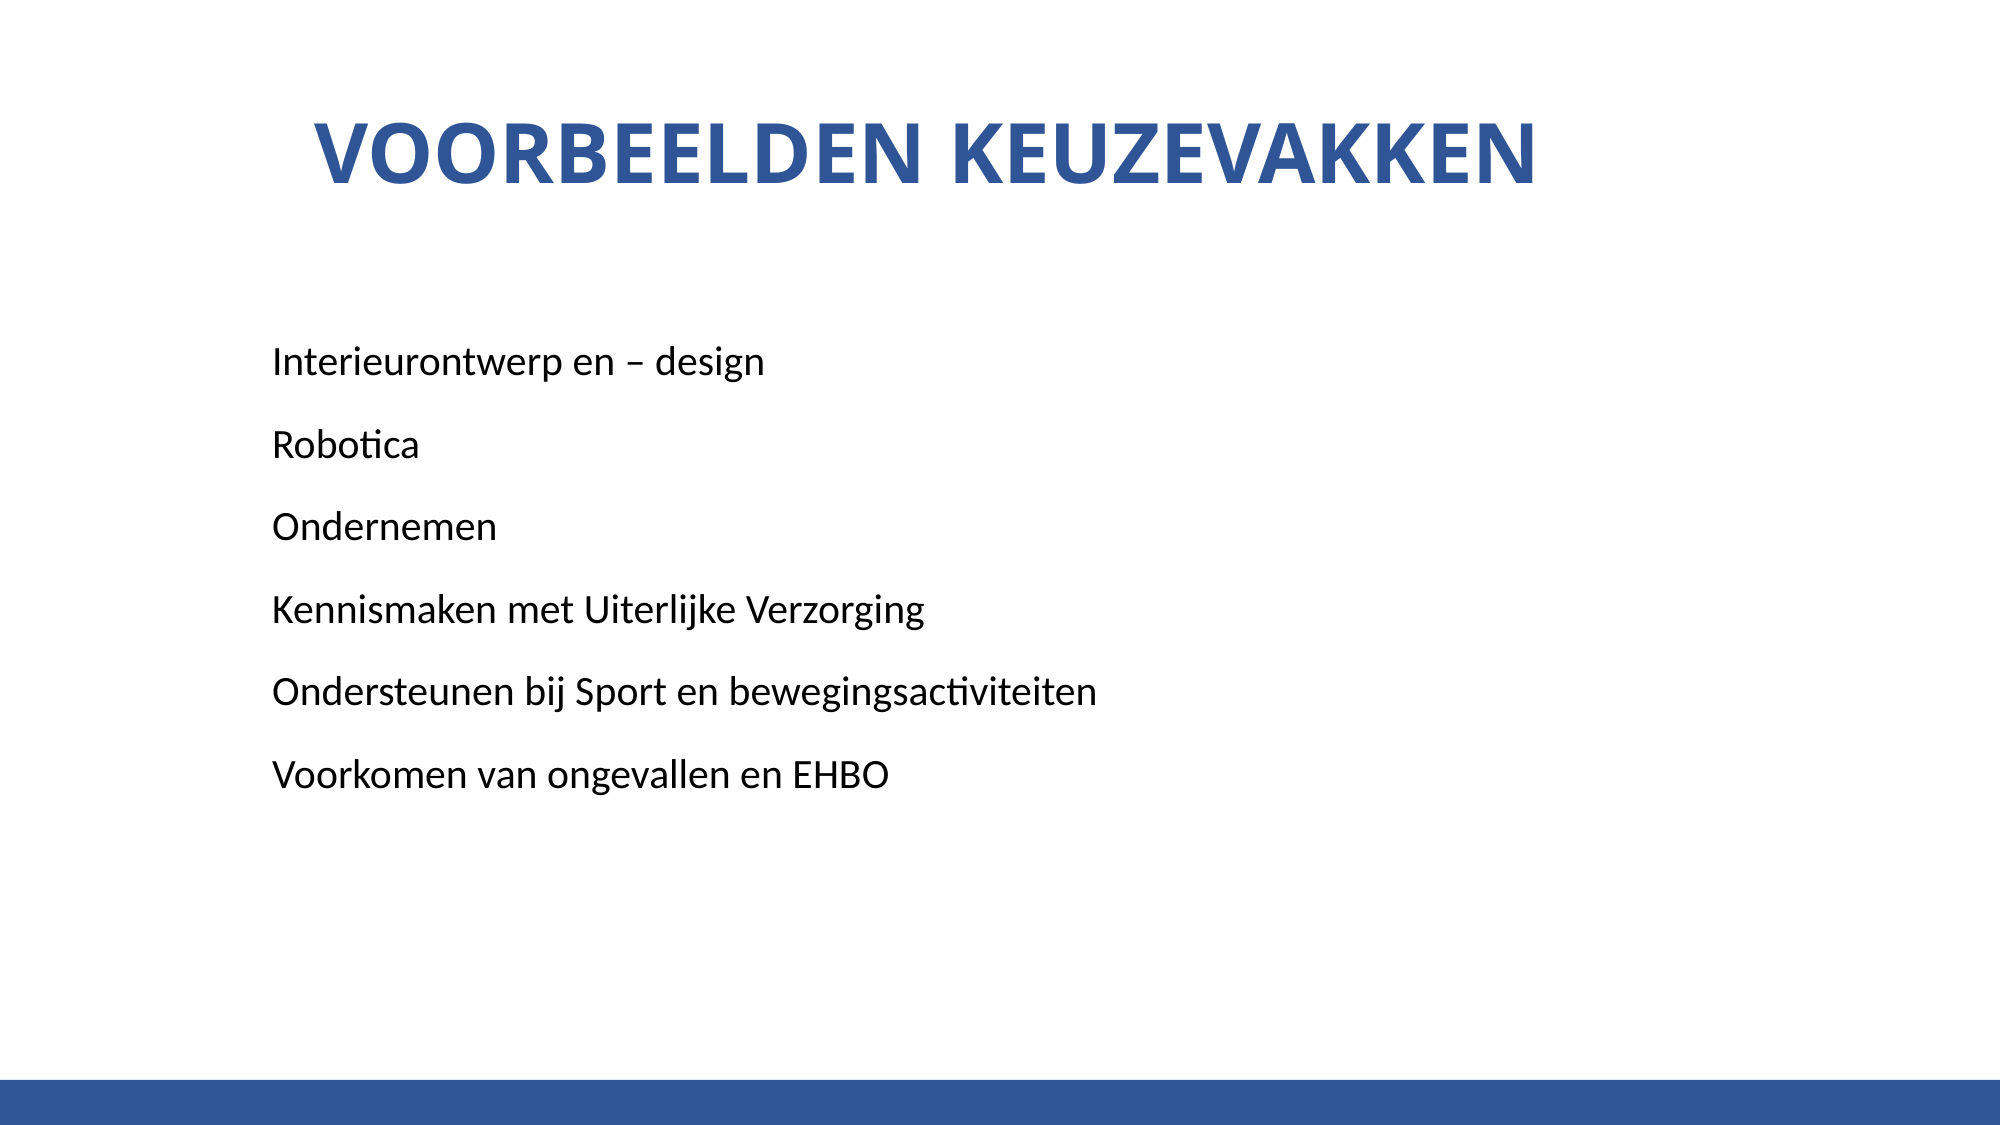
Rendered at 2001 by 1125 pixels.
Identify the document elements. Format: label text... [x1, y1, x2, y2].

title Voorbeelden KEUZEVAKKEN [90, 21, 1787, 209]
text_box Interieurontwerp en – design Robotica Ondernemen Kennismaken met Uiterlijke Verzorging Ondersteunen bij Sport en bewegingsactiviteiten Voorkomen van ongevallen en EHBO [249, 249, 1689, 940]
